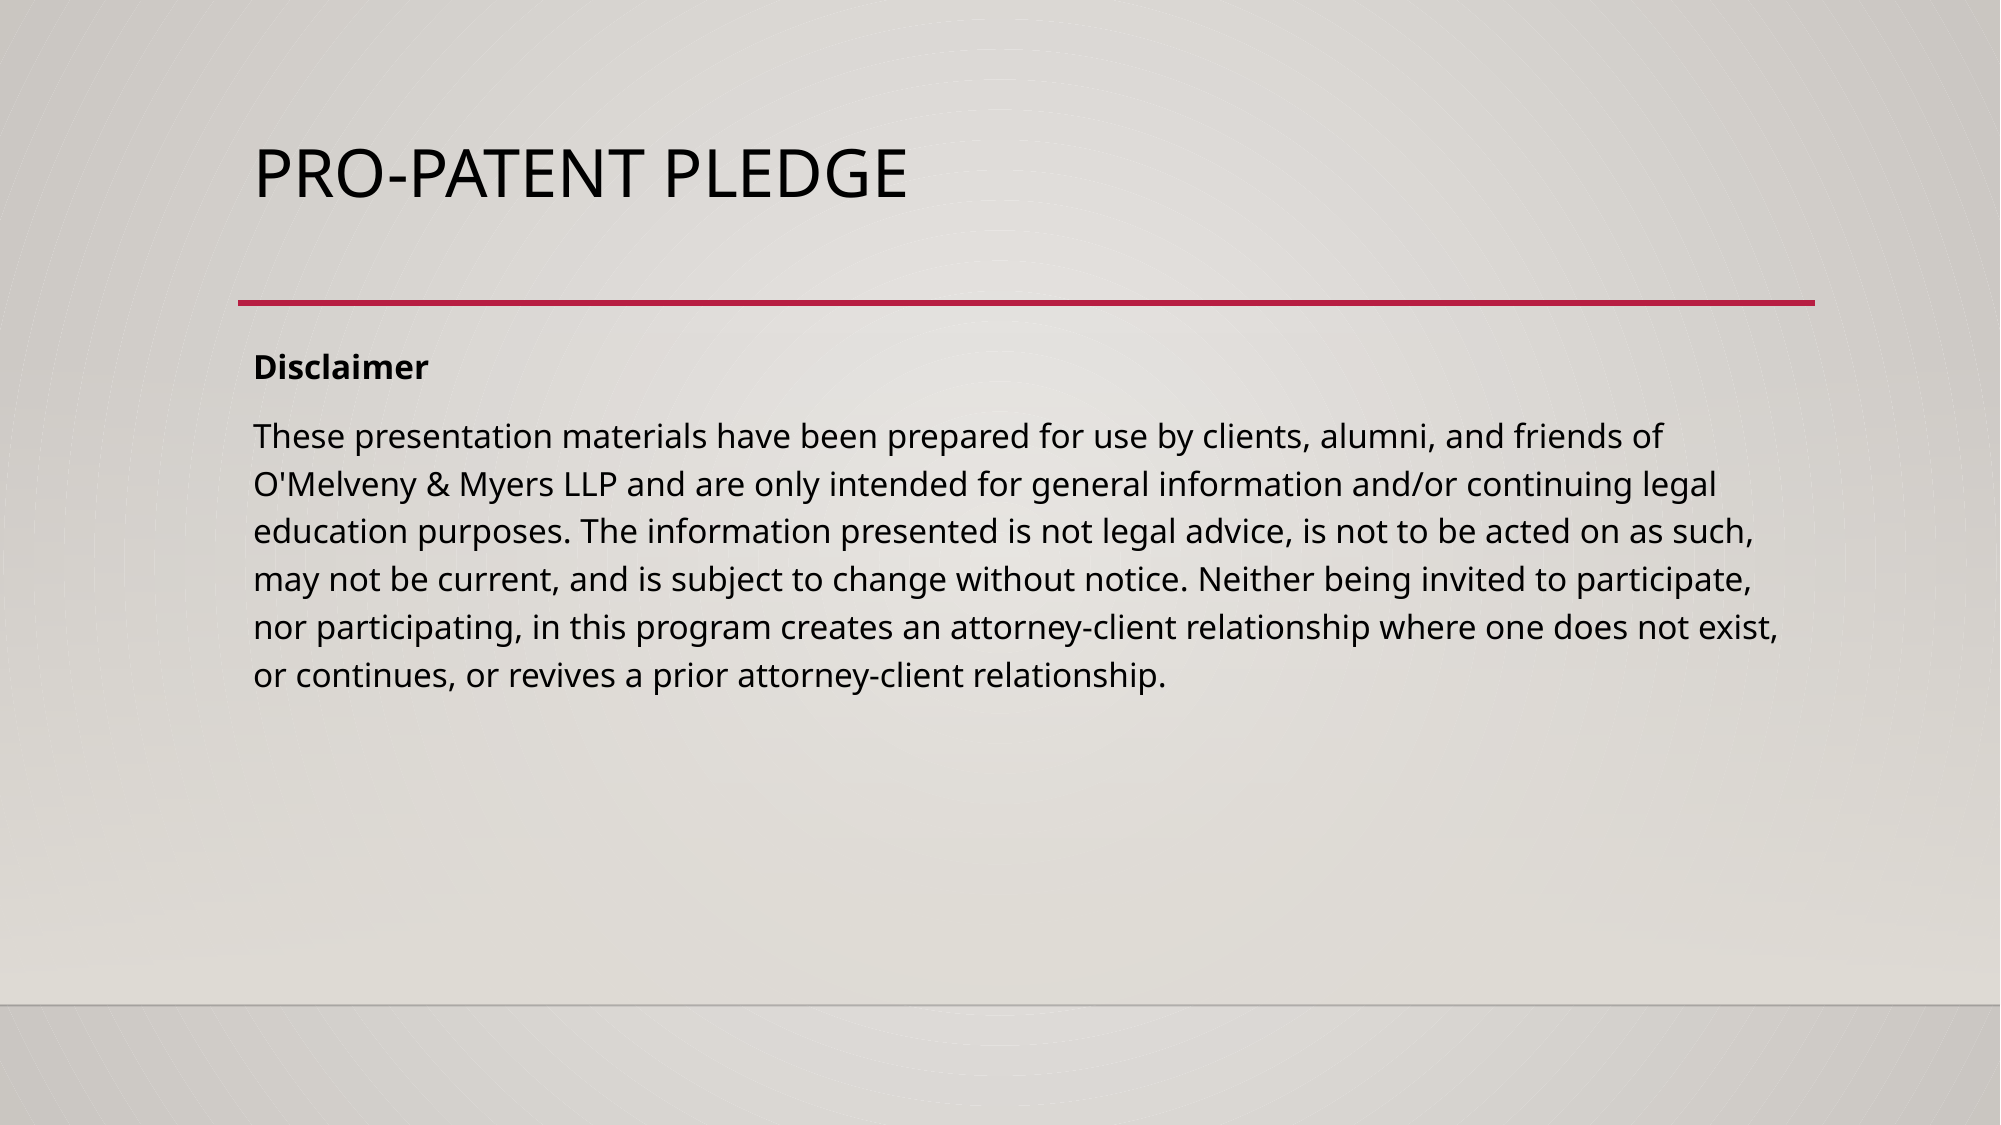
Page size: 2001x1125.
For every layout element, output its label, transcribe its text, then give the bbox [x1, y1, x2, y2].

list Disclaimer These presentation materials have been prepared for use by clients, alumni, and friends of O'Melveny & Myers LLP and are only intended for general information and/or continuing legal education purposes. The information presented is not legal advice, is not to be acted on as such, may not be current, and is subject to change without notice. Neither being invited to participate, nor participating, in this program creates an attorney-client relationship where one does not exist, or continues, or revives a prior attorney-client relationship. [238, 330, 1814, 897]
title Pro-Patent Pledge [238, 131, 1814, 305]
